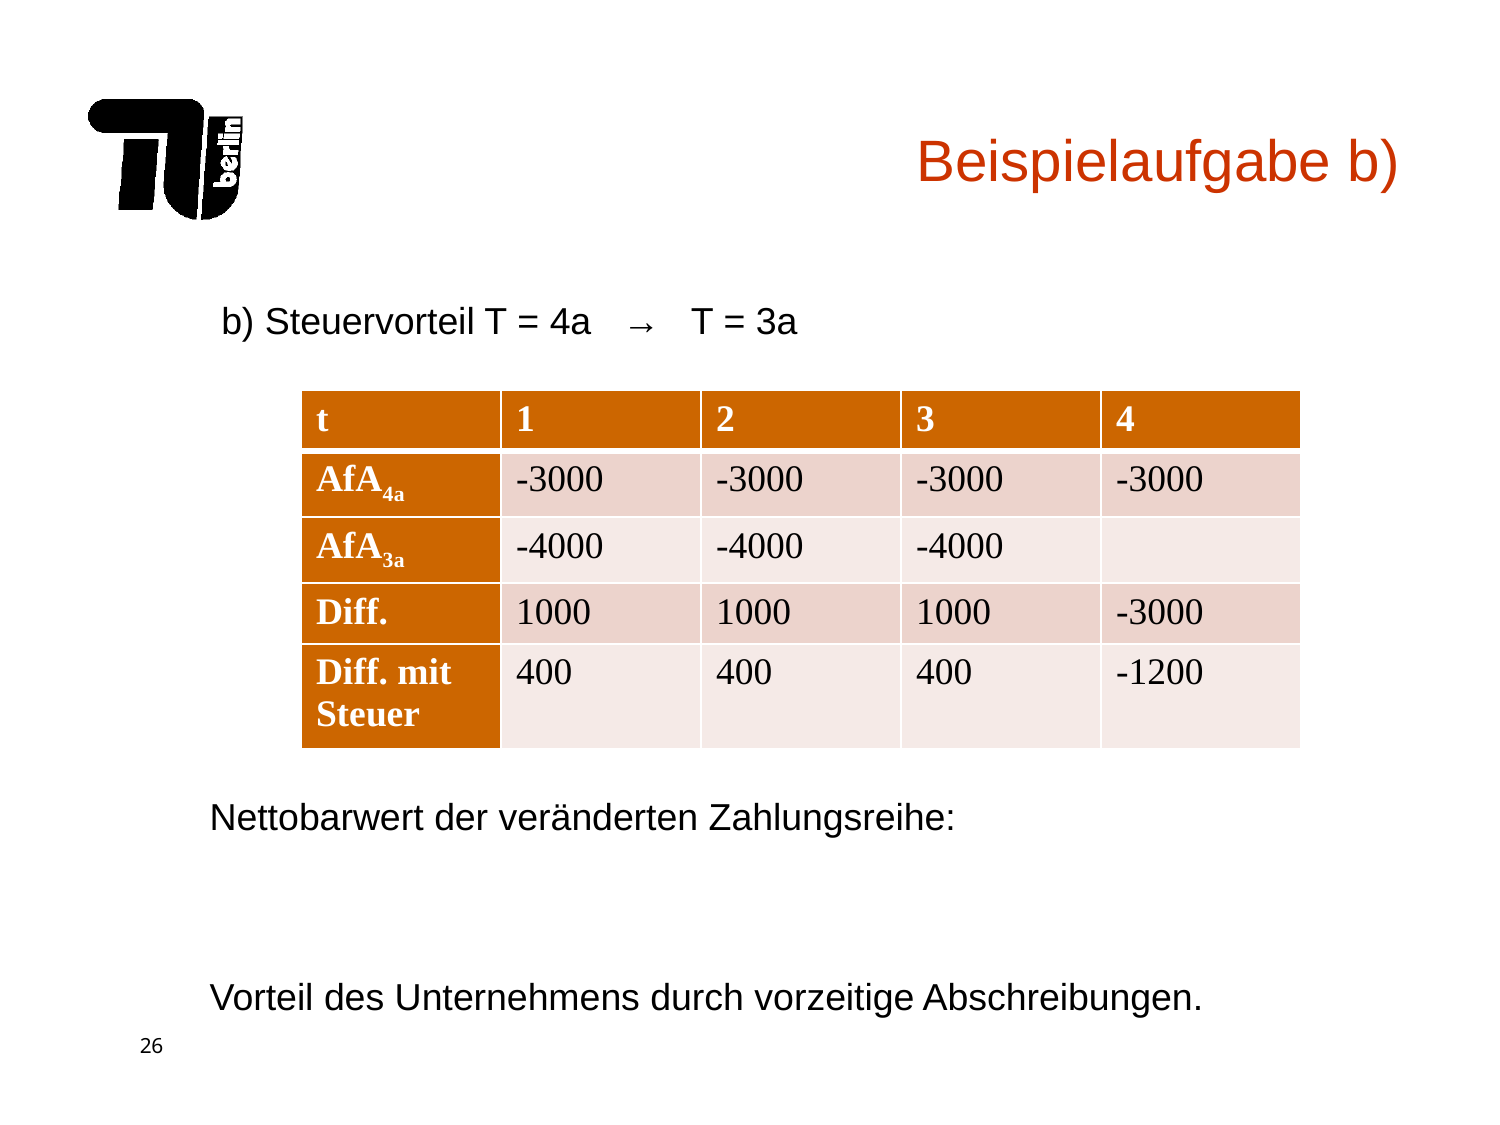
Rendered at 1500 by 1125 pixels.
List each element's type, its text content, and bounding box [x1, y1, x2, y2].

table_cell -3000 [702, 454, 900, 516]
table_cell 1000 [502, 584, 700, 643]
table_header 2 [702, 391, 900, 448]
table_cell -3000 [1102, 584, 1300, 643]
table_cell -4000 [502, 518, 700, 582]
table_header 1 [502, 391, 700, 448]
table_cell 1000 [702, 584, 900, 643]
table_cell AfA3a [302, 518, 500, 582]
table_header 4 [1102, 391, 1300, 448]
table_cell [1102, 518, 1300, 582]
picture [88, 99, 243, 220]
table_cell -3000 [1102, 454, 1300, 516]
table_cell 400 [502, 645, 700, 748]
table_cell 400 [902, 645, 1100, 748]
table_cell -4000 [902, 518, 1100, 582]
table_cell AfA4a [302, 454, 500, 516]
table_cell Diff. mit Steuer [302, 645, 500, 748]
table_cell -3000 [902, 454, 1100, 516]
table_cell -3000 [502, 454, 700, 516]
table_header t [302, 391, 500, 448]
table_cell Diff. [302, 584, 500, 643]
title Beispielaufgabe b) [316, 42, 1416, 201]
text_box b) Steuervorteil T = 4a → T = 3a [206, 289, 1341, 395]
table_header 3 [902, 391, 1100, 448]
table_cell 400 [702, 645, 900, 748]
table_cell -4000 [702, 518, 900, 582]
table_cell 1000 [902, 584, 1100, 643]
table_cell -1200 [1102, 645, 1300, 748]
